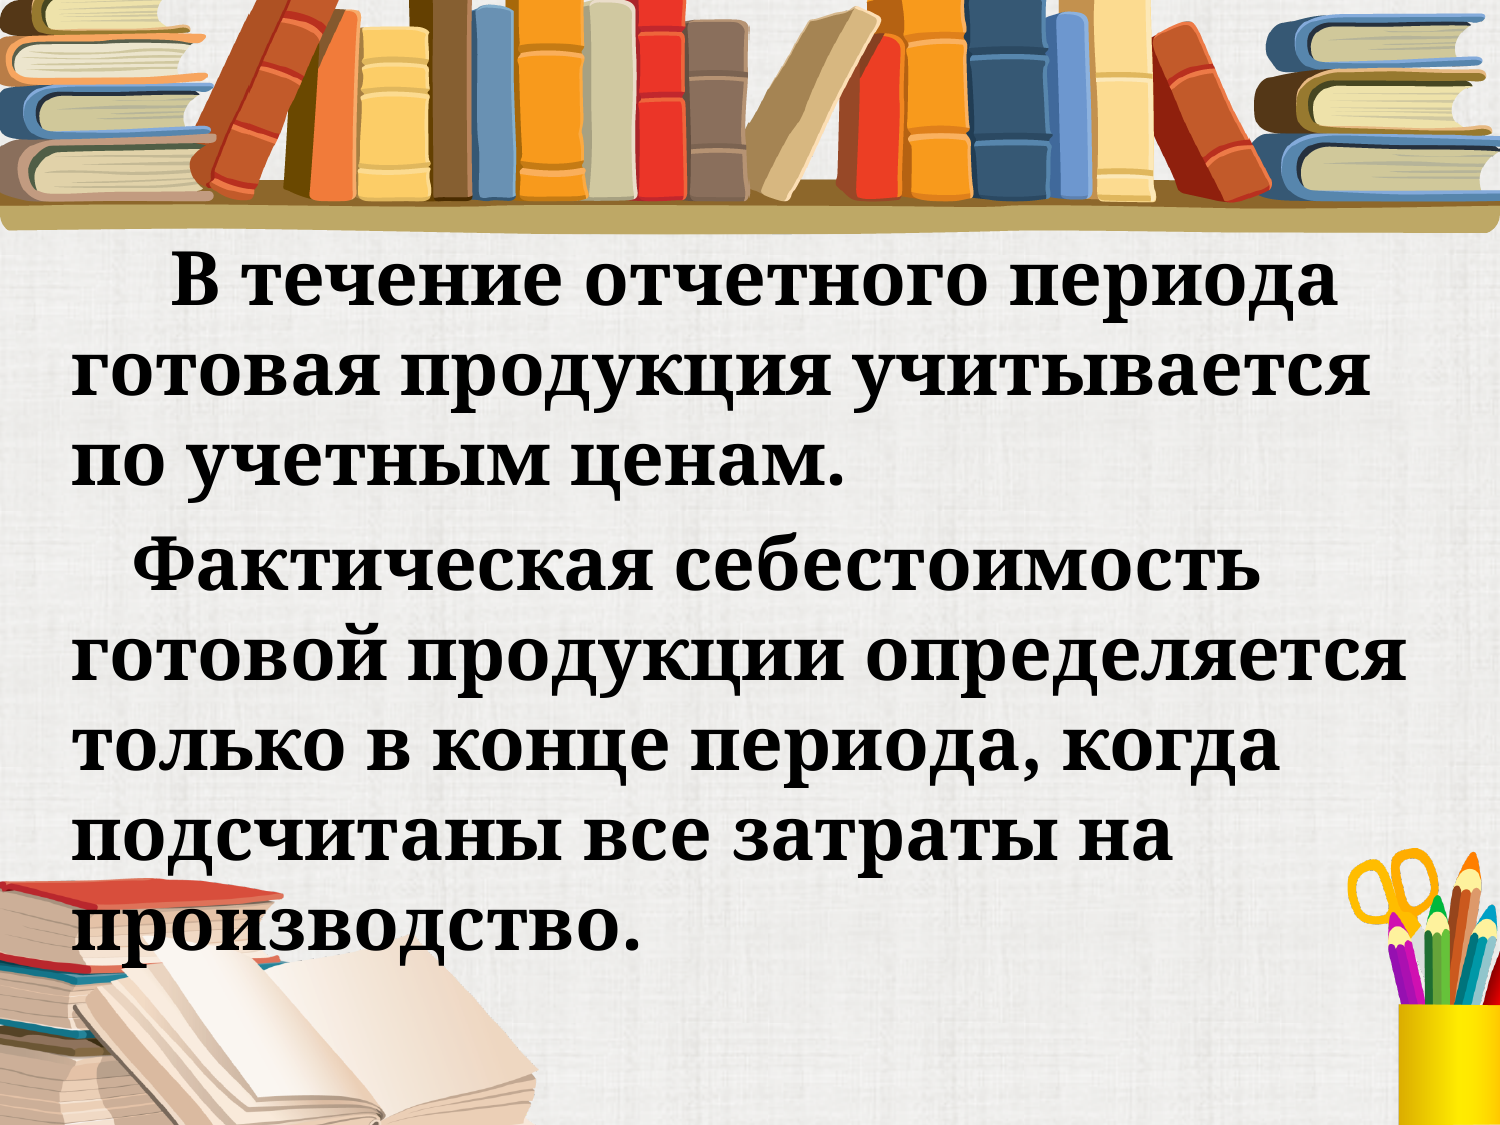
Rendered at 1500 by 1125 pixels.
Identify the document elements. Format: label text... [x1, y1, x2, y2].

list В течение отчетного периода готовая продукция учитывается по учетным ценам. Фактическая себестоимость готовой продукции определяется только в конце периода, когда подсчитаны все затраты на производство. [0, 222, 1500, 1125]
picture [0, 0, 1500, 222]
